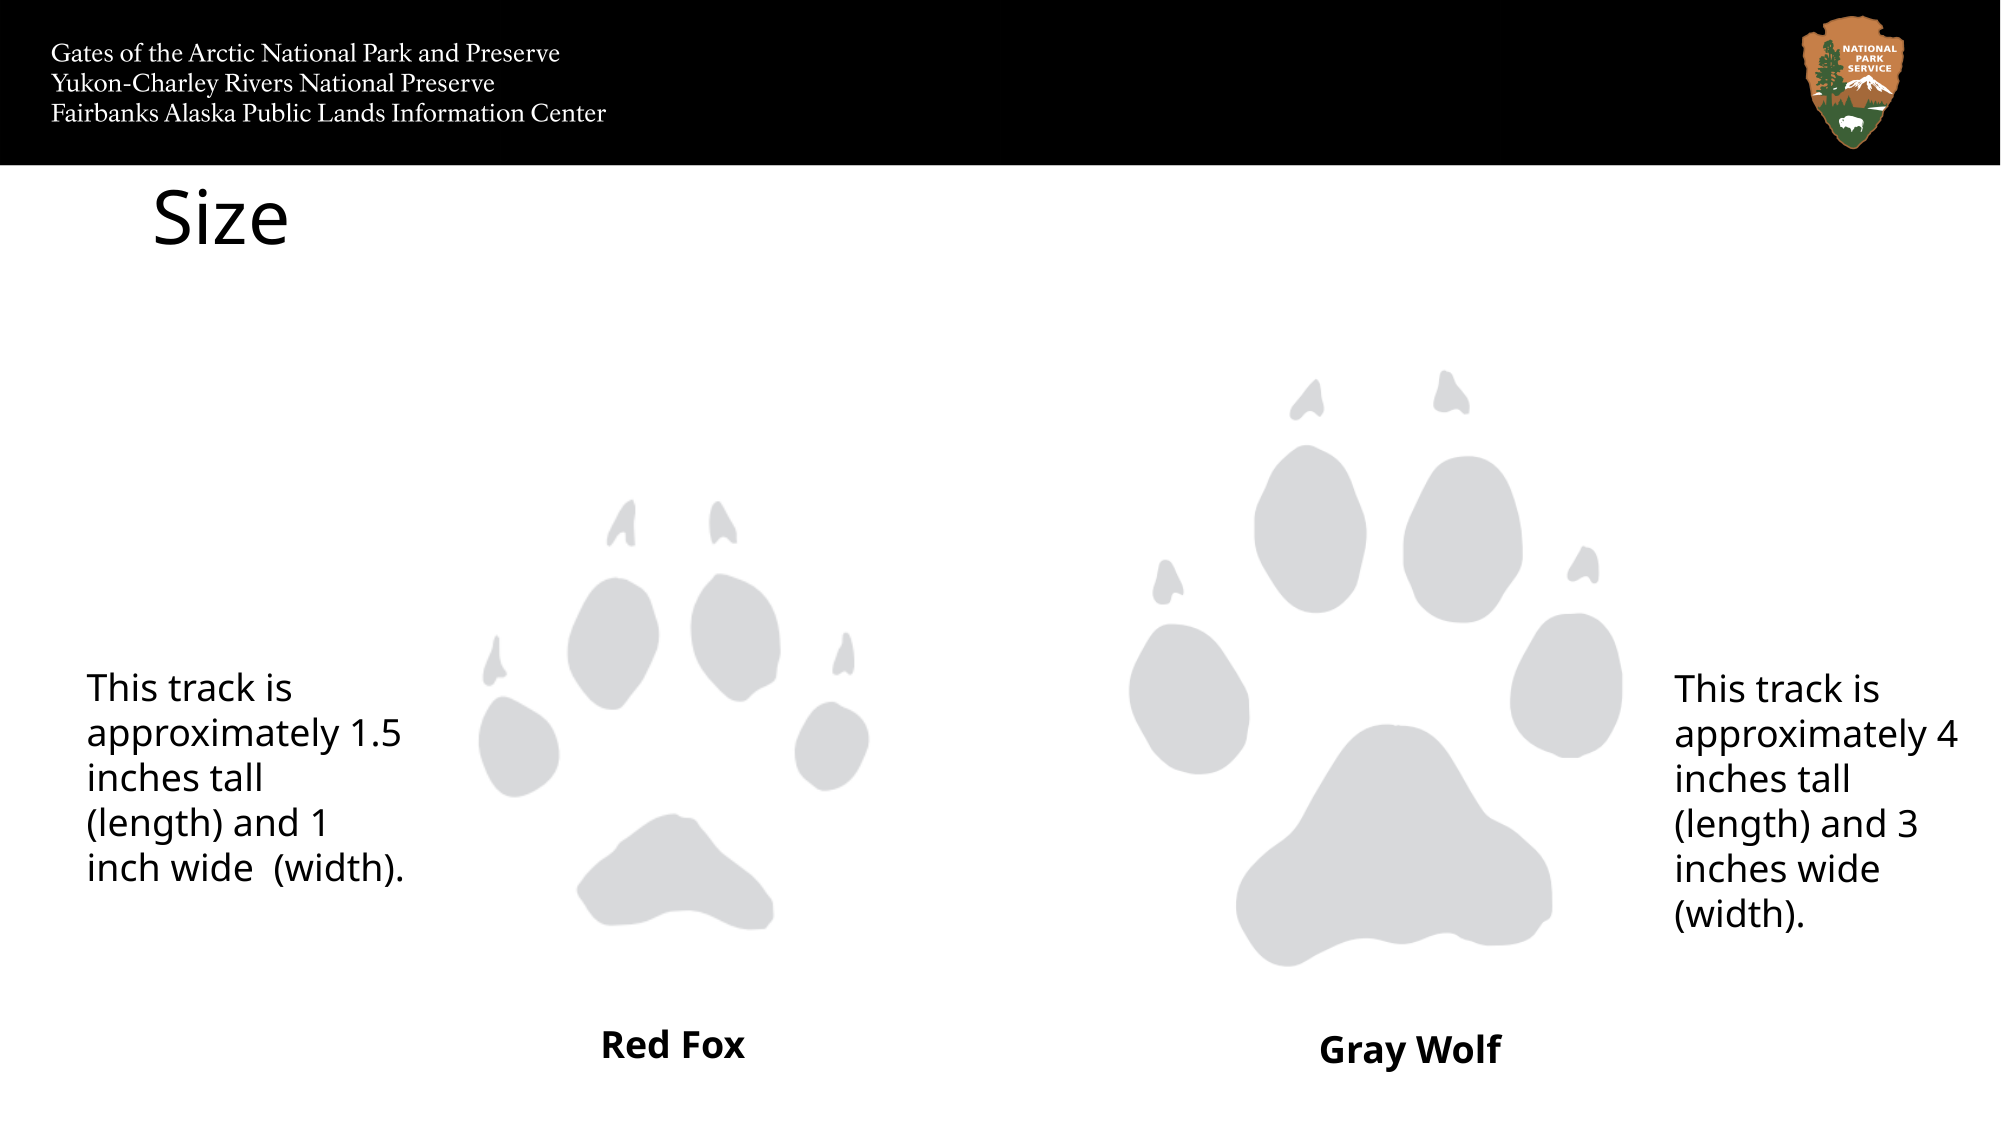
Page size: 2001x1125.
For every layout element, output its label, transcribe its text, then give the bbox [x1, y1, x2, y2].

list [999, 299, 1792, 1014]
text_box Gray Wolf [1304, 1019, 1792, 1079]
text_box This track is approximately 1.5 inches tall (length) and 1 inch wide (width). [71, 656, 354, 897]
text_box Red Fox [585, 1014, 1073, 1073]
picture [0, 0, 2001, 1125]
title Size [137, 111, 1863, 330]
text_box This track is approximately 4 inches tall (length) and 3 inches wide (width). [1792, 658, 2000, 943]
